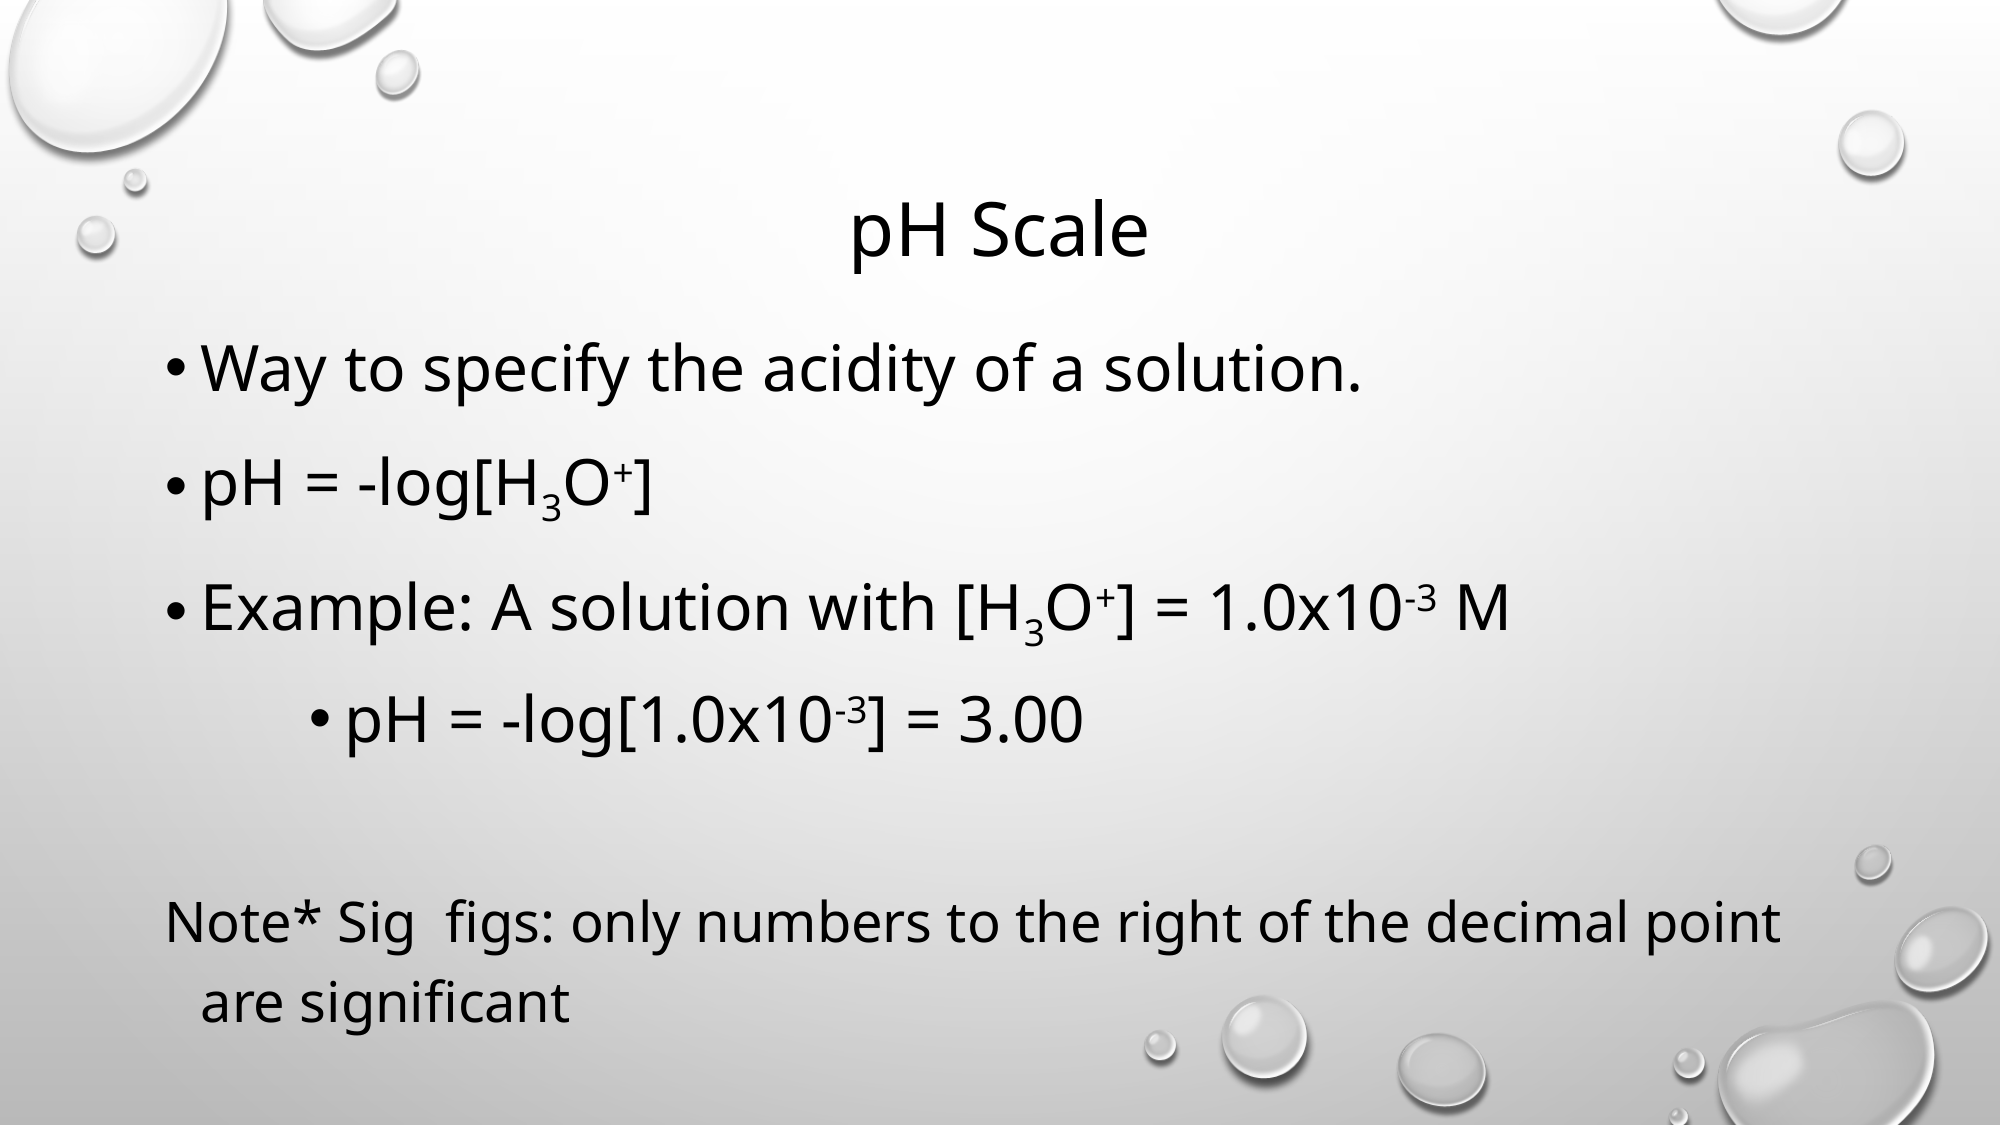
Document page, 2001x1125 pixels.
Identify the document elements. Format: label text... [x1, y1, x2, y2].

title pH Scale [149, 101, 1851, 364]
picture [0, 0, 2000, 1125]
list Way to specify the acidity of a solution. pH = -log[H3O+] Example: A solution with [H3O+] = 1.0x10-3 M pH = -log[1.0x10-3] = 3.00 Note* Sig figs: only numbers to the right of the decimal point are significant [149, 304, 1850, 1042]
